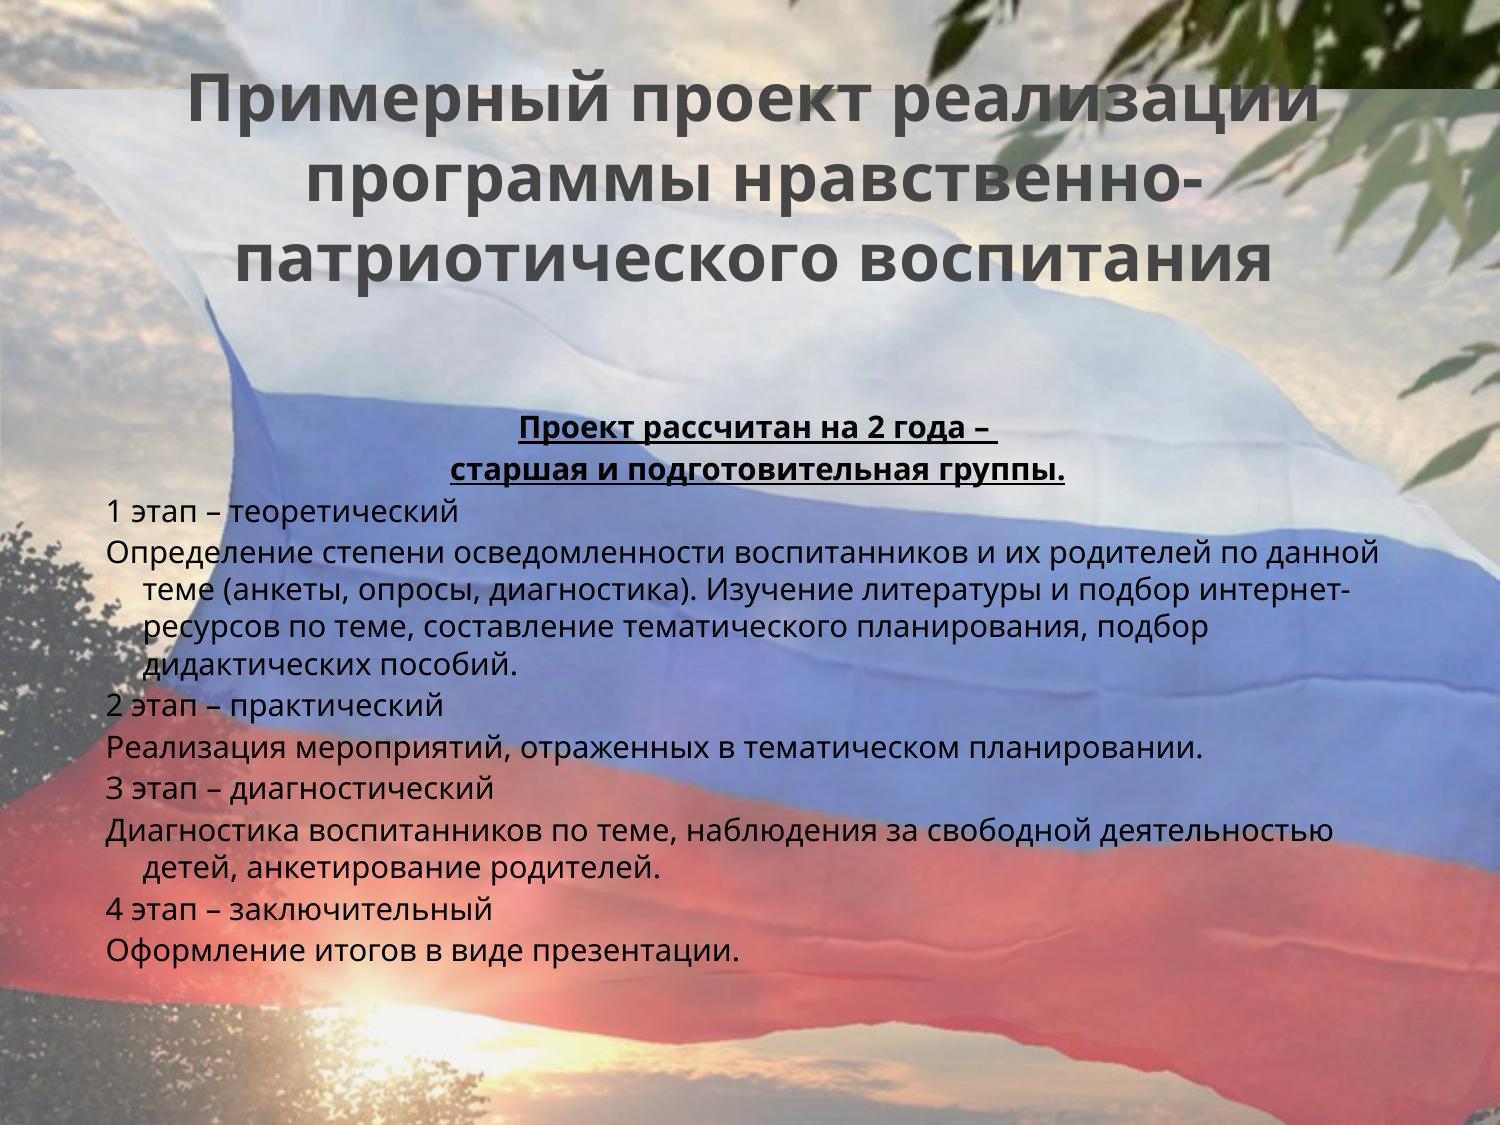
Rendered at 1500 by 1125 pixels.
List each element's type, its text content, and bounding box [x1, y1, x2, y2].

picture [0, 0, 1500, 1125]
title Примерный проект реализации программы нравственно-патриотического воспитания [75, 45, 1436, 89]
